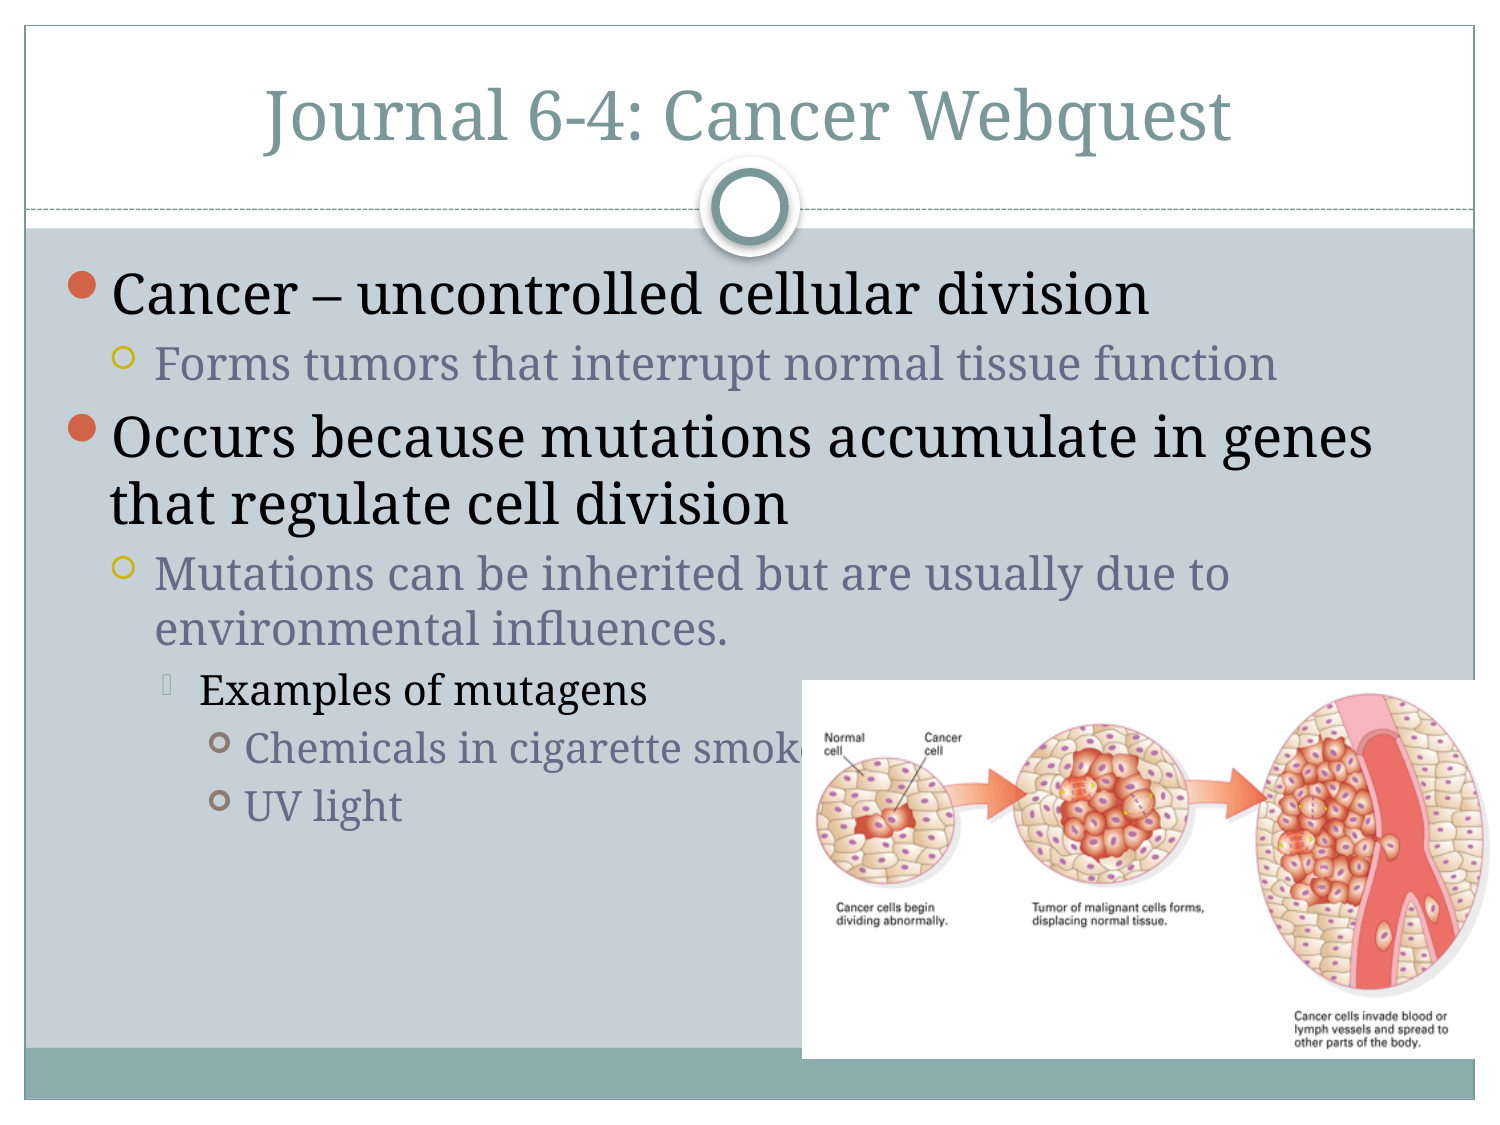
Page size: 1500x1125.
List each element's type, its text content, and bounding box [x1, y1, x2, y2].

title Journal 6-4: Cancer Webquest [49, 37, 1450, 162]
list Cancer – uncontrolled cellular division Forms tumors that interrupt normal tissue function Occurs because mutations accumulate in genes that regulate cell division Mutations can be inherited but are usually due to environmental influences. Examples of mutagens Chemicals in cigarette smoke UV light [49, 250, 1445, 1001]
picture [801, 680, 1500, 1059]
